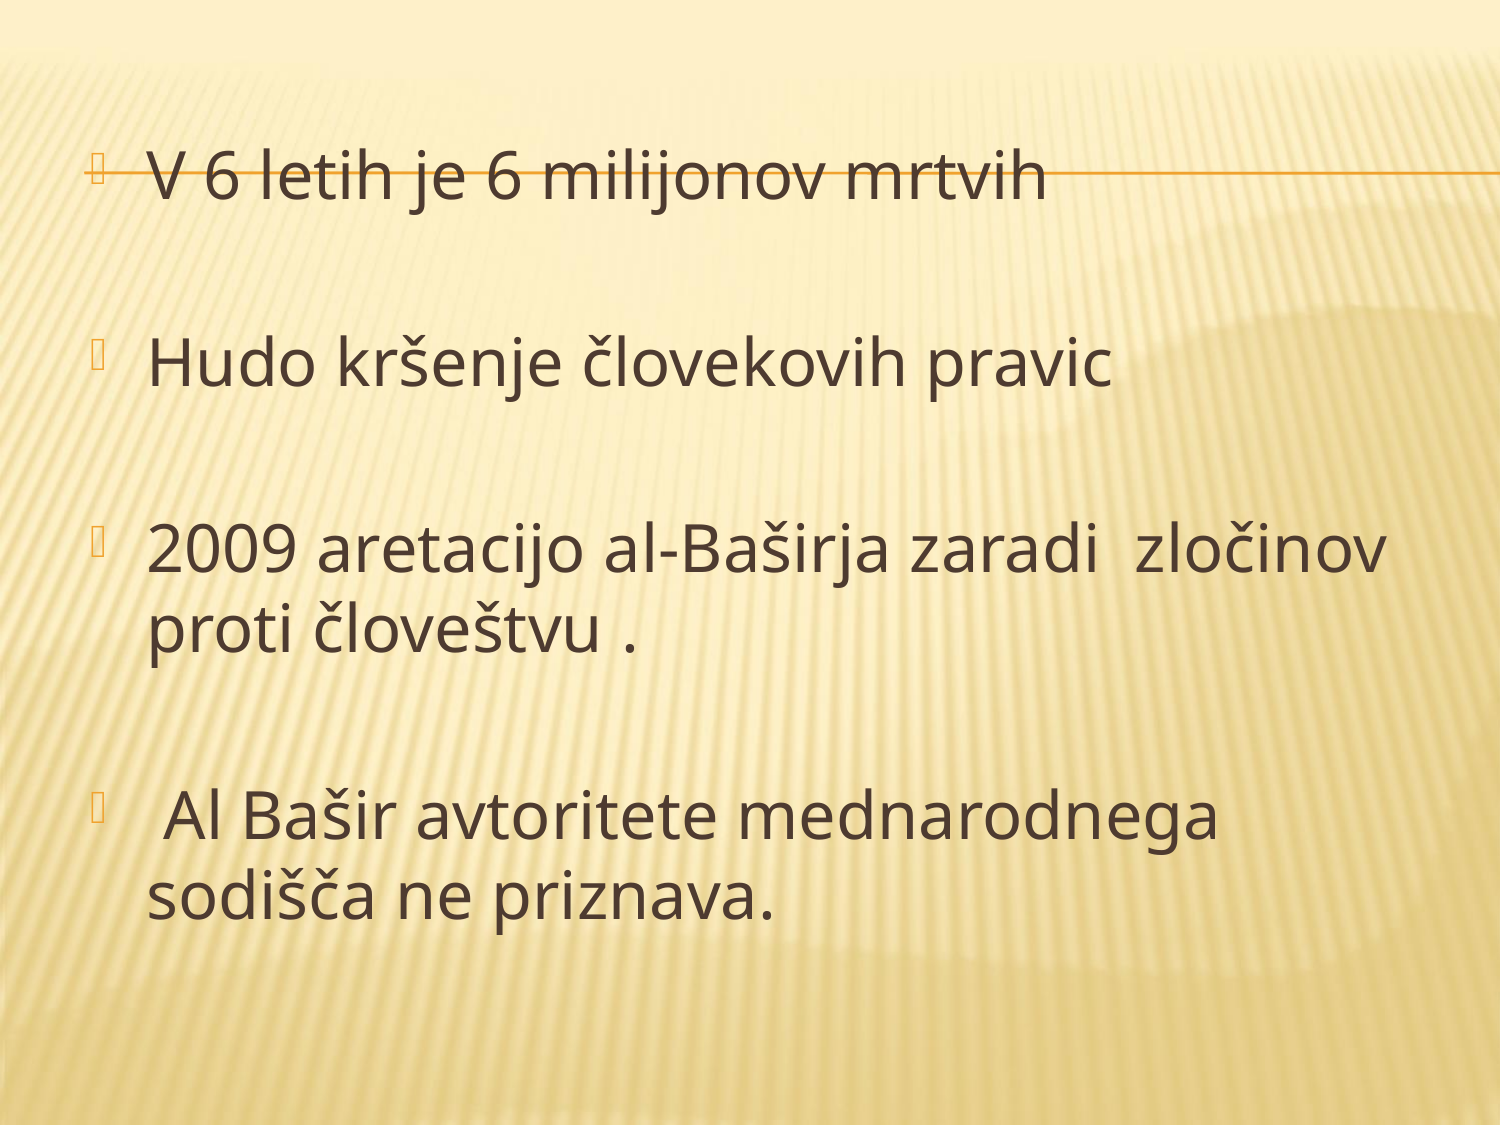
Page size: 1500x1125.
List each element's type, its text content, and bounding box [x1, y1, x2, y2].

picture [0, 0, 1500, 1125]
list V 6 letih je 6 milijonov mrtvih Hudo kršenje človekovih pravic 2009 aretacijo al-Baširja zaradi zločinov proti človeštvu . Al Bašir avtoritete mednarodnega sodišča ne priznava. [75, 125, 1425, 1005]
